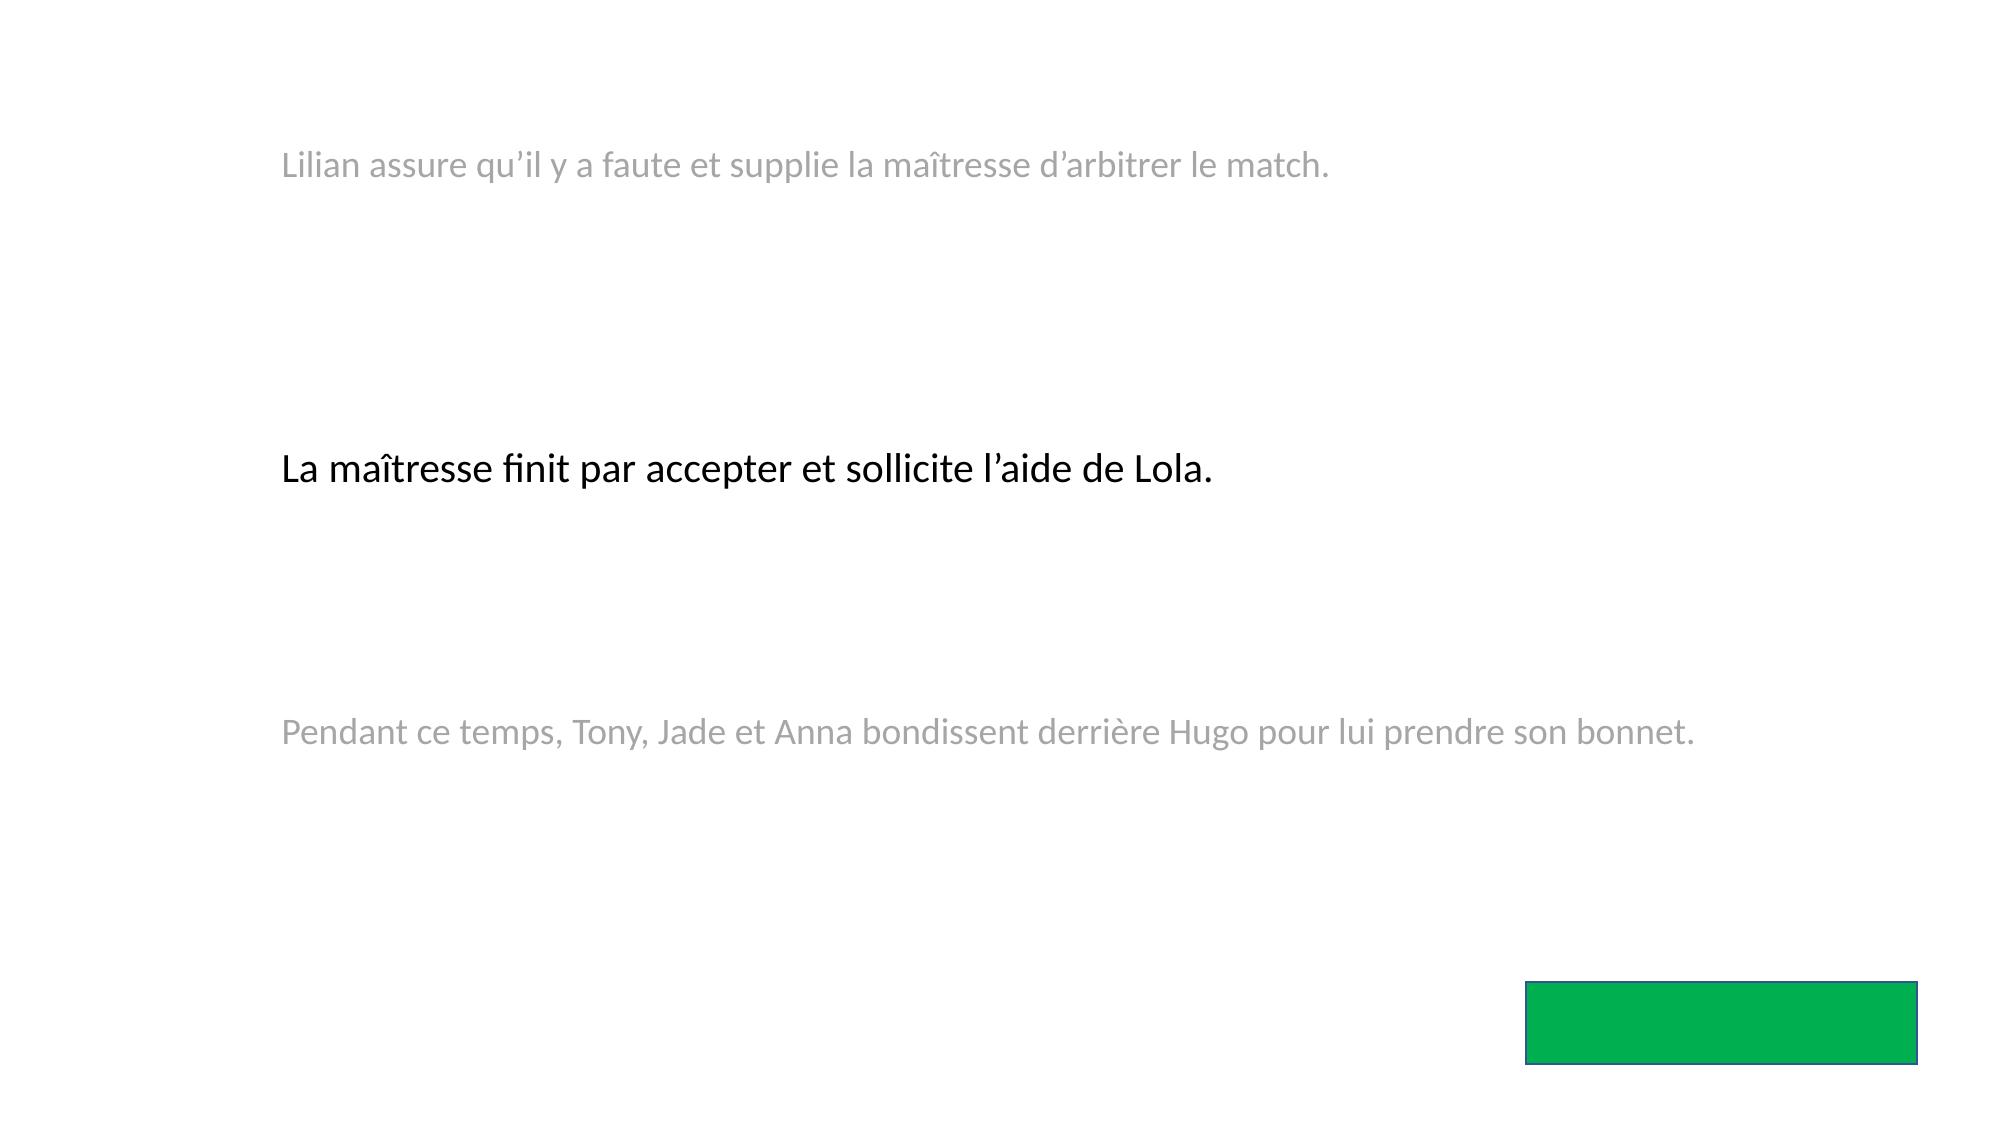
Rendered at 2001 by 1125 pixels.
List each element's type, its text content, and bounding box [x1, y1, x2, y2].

text_box [1525, 981, 1918, 1065]
text_box La maîtresse finit par accepter et sollicite l’aide de Lola. [266, 433, 1417, 499]
text_box Pendant ce temps, Tony, Jade et Anna bondissent derrière Hugo pour lui prendre son bonnet. [266, 699, 1837, 760]
text_box Lilian assure qu’il y a faute et supplie la maîtresse d’arbitrer le match. [266, 133, 1527, 193]
